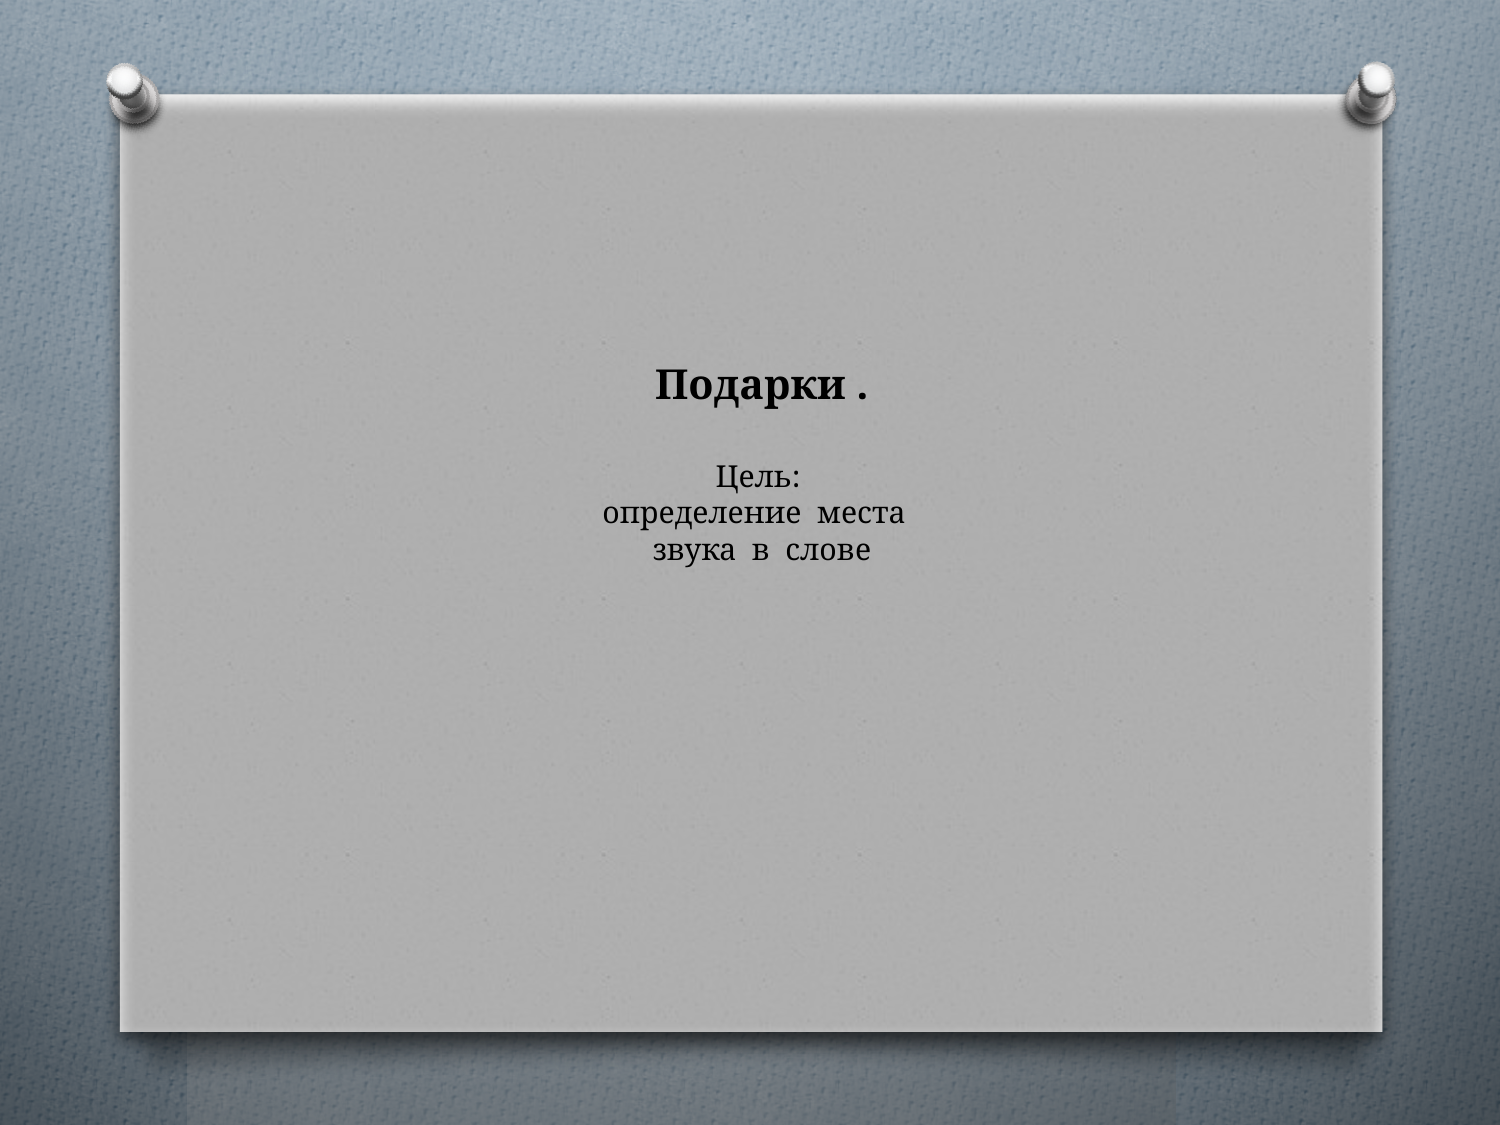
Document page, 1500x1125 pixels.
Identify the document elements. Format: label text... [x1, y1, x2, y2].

picture [1317, 35, 1439, 156]
title Подарки . Цель: определение места звука в слове [49, 246, 1475, 728]
picture [75, 29, 198, 153]
